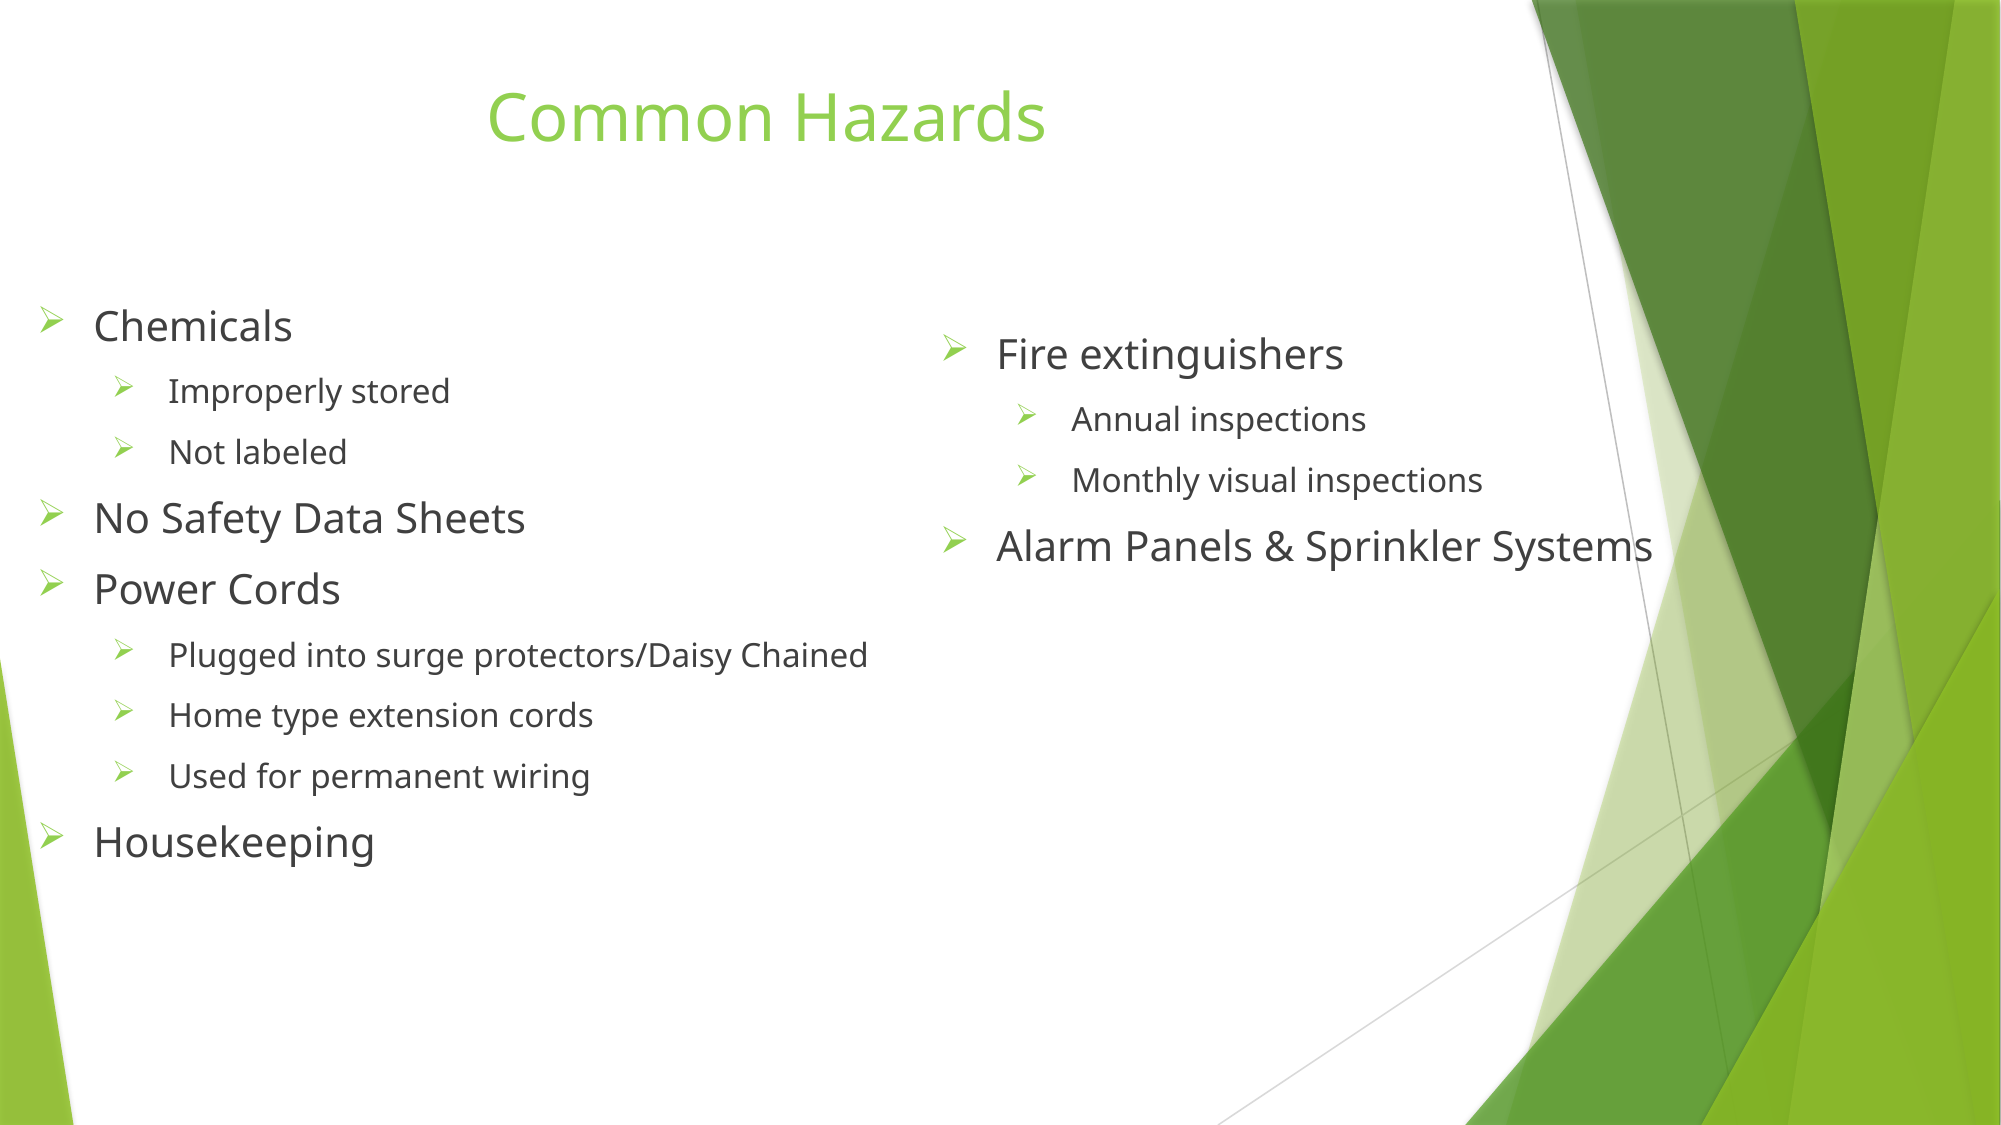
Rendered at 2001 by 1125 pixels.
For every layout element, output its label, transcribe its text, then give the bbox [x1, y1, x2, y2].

text_box Fire extinguishers Annual inspections Monthly visual inspections Alarm Panels & Sprinkler Systems [902, 327, 1757, 571]
text_box Common Hazards [0, 74, 1535, 155]
text_box Chemicals Improperly stored Not labeled No Safety Data Sheets Power Cords Plugged into surge protectors/Daisy Chained Home type extension cords Used for permanent wiring Housekeeping [0, 299, 1500, 866]
